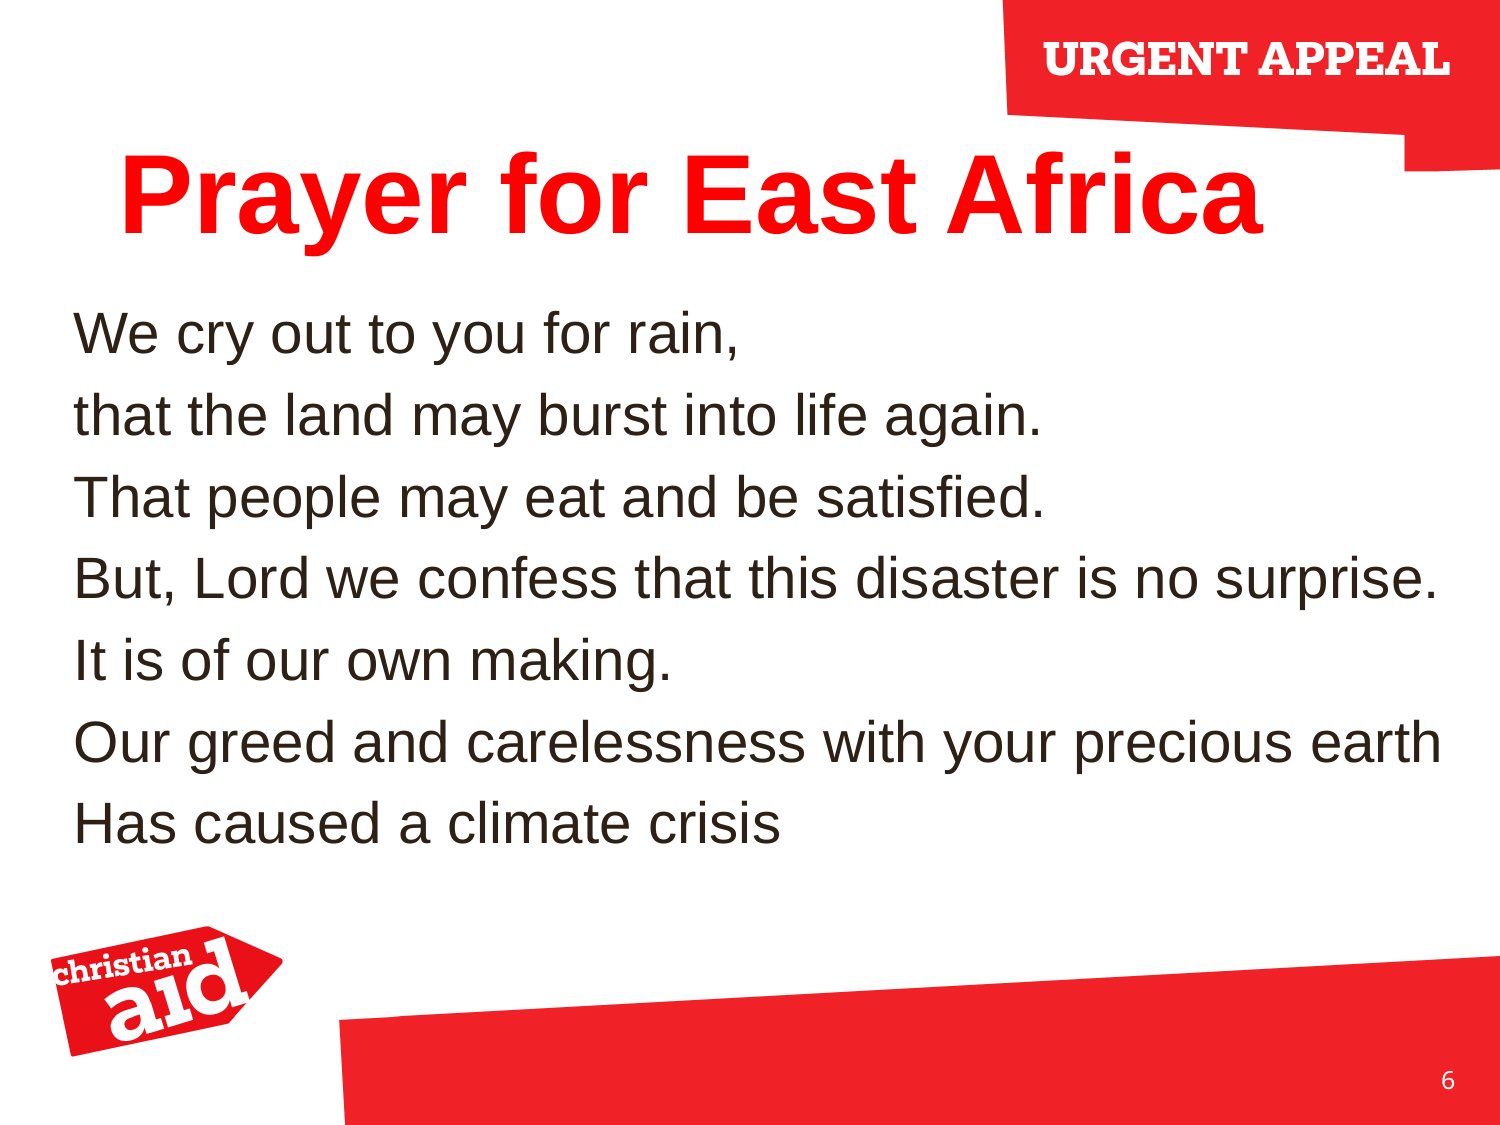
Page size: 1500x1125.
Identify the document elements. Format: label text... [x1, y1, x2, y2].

picture [0, 0, 1500, 1125]
slide_number 6 [1293, 1041, 1471, 1122]
title Prayer for East Africa [103, 113, 1397, 239]
list We cry out to you for rain, that the land may burst into life again. That people may eat and be satisfied. But, Lord we confess that this disaster is no surprise. It is of our own making. Our greed and carelessness with your precious earth Has caused a climate crisis [59, 288, 1489, 894]
